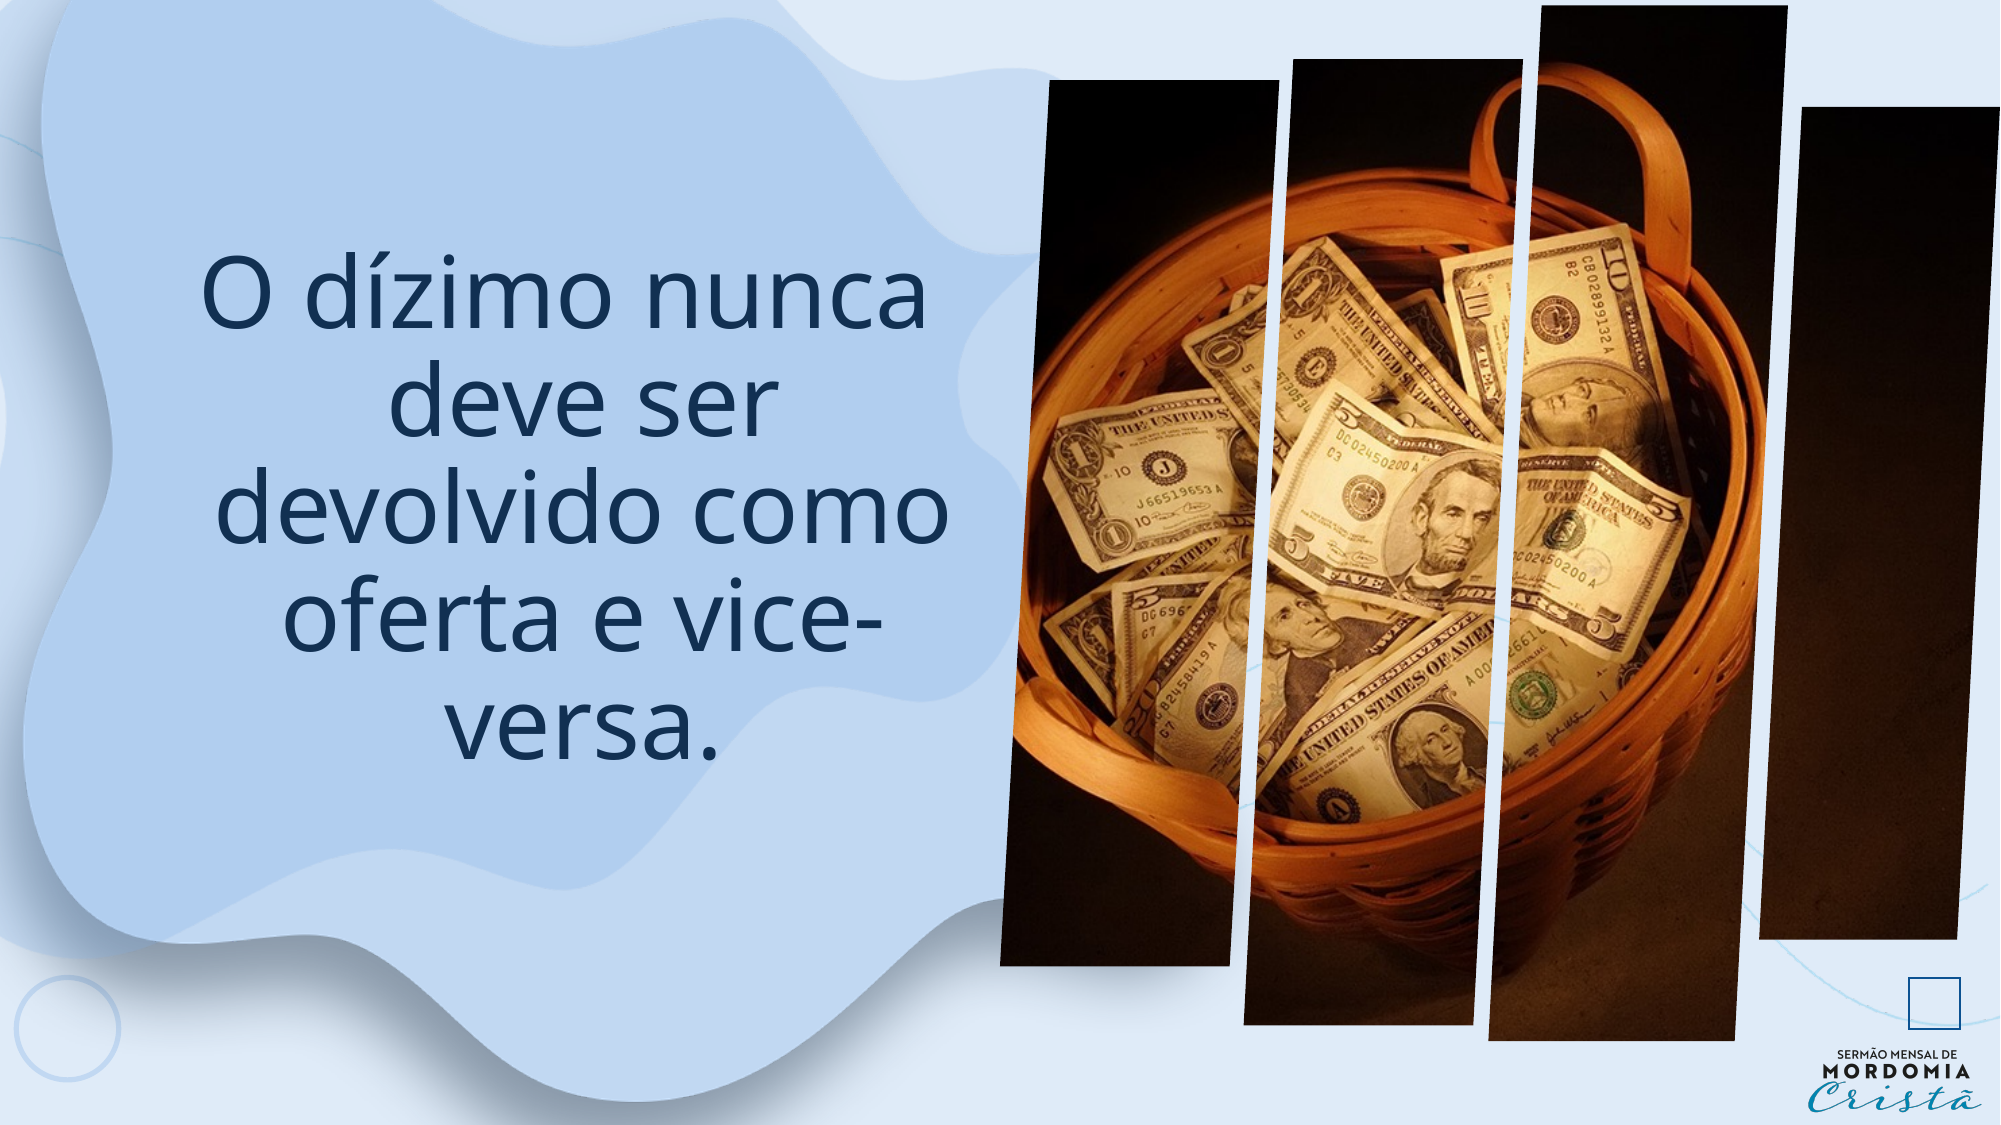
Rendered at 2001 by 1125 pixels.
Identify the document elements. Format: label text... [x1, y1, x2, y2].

picture [0, 0, 2001, 1125]
list O dízimo nunca deve ser devolvido como oferta e vice-versa. [107, 18, 999, 1005]
